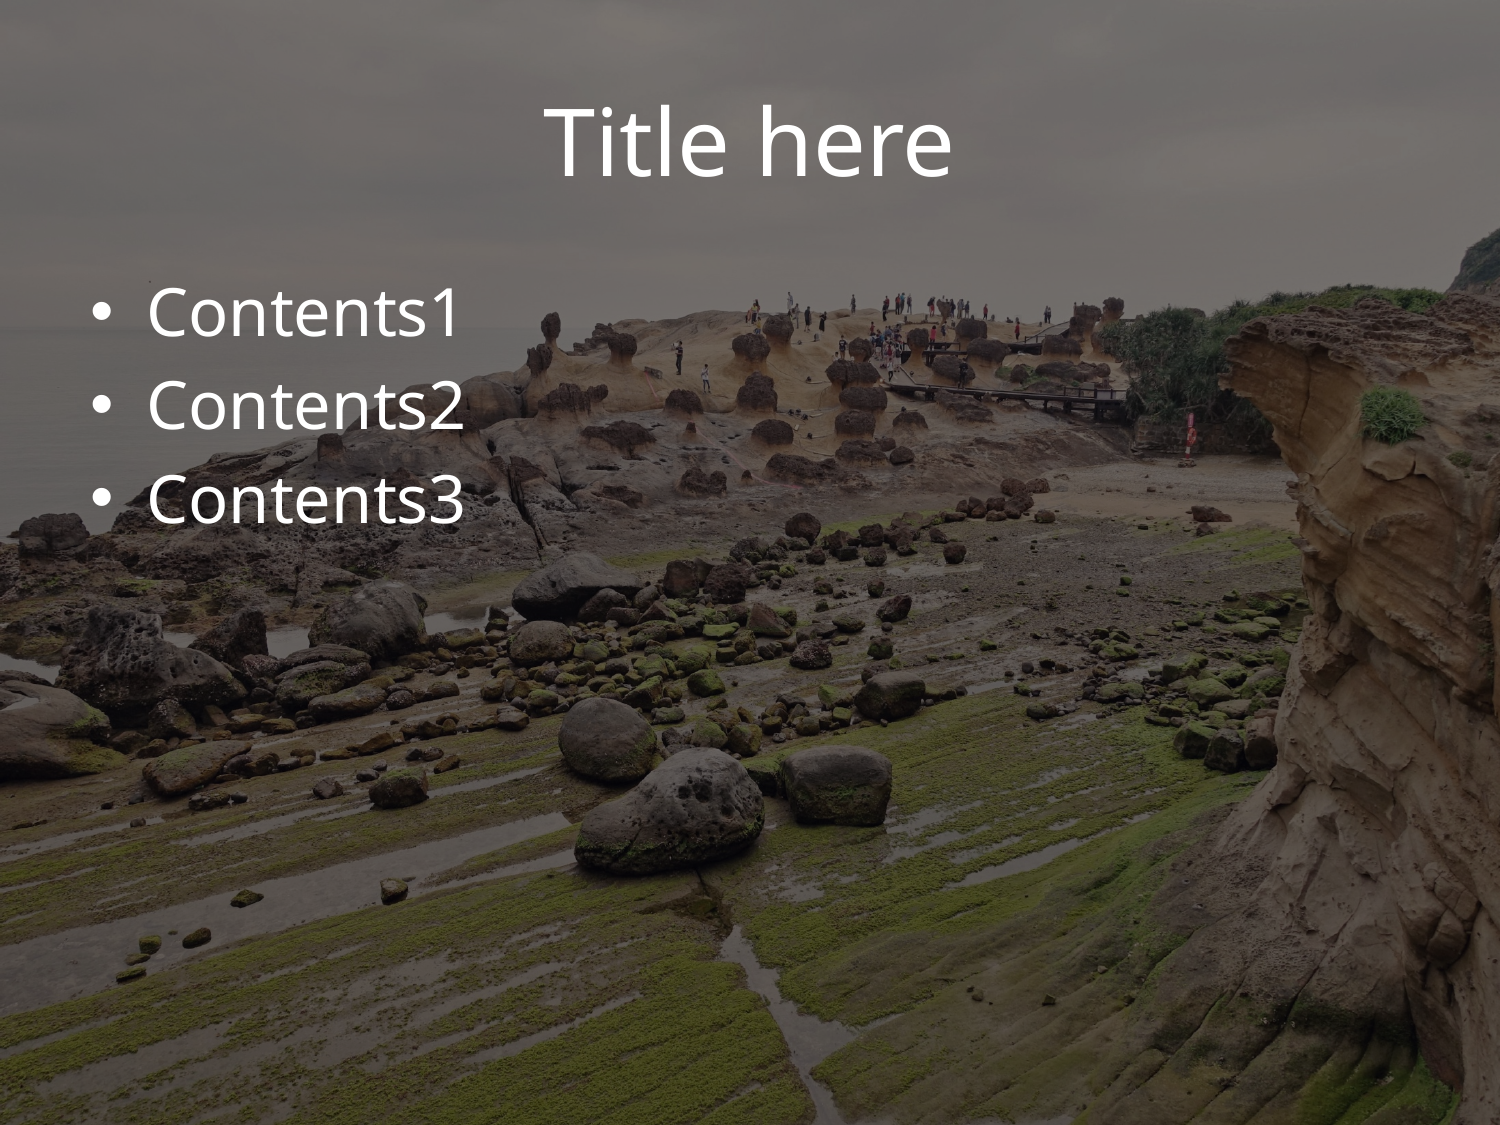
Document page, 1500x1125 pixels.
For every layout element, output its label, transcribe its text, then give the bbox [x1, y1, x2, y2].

text_box [0, 0, 1500, 1125]
list Contents1 Contents2 Contents3 [75, 262, 1425, 1005]
title Title here [75, 45, 1425, 233]
